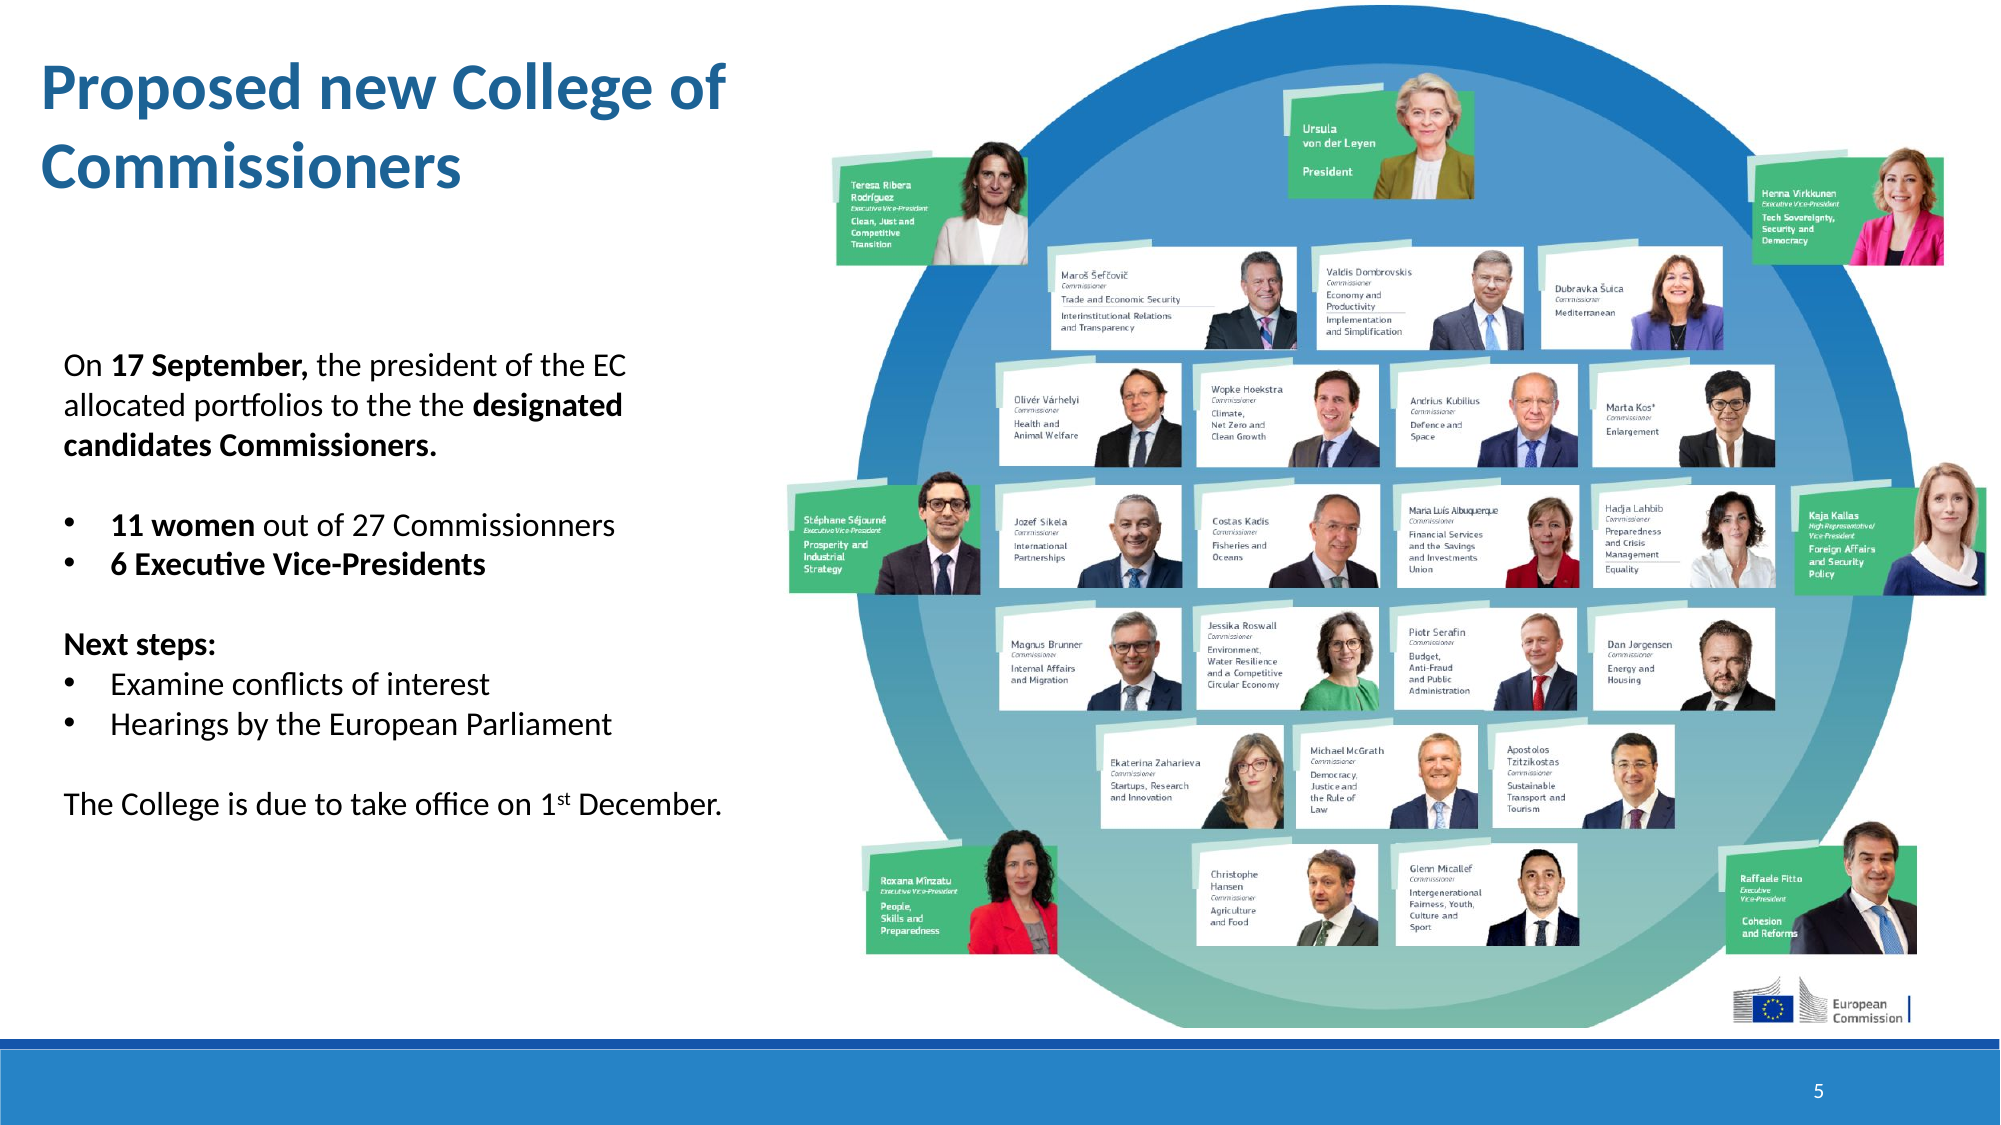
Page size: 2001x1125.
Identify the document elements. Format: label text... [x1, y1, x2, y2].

slide_number 5 [1624, 1059, 1840, 1120]
text_box Proposed new College of Commissioners [26, 35, 768, 210]
text_box On 17 September, the president of the EC allocated portfolios to the the designated candidates Commissioners. 11 women out of 27 Commissionners 6 Executive Vice-Presidents Next steps: Examine conflicts of interest Hearings by the European Parliament The College is due to take office on 1st December. [48, 335, 753, 830]
picture [769, 0, 2000, 1029]
